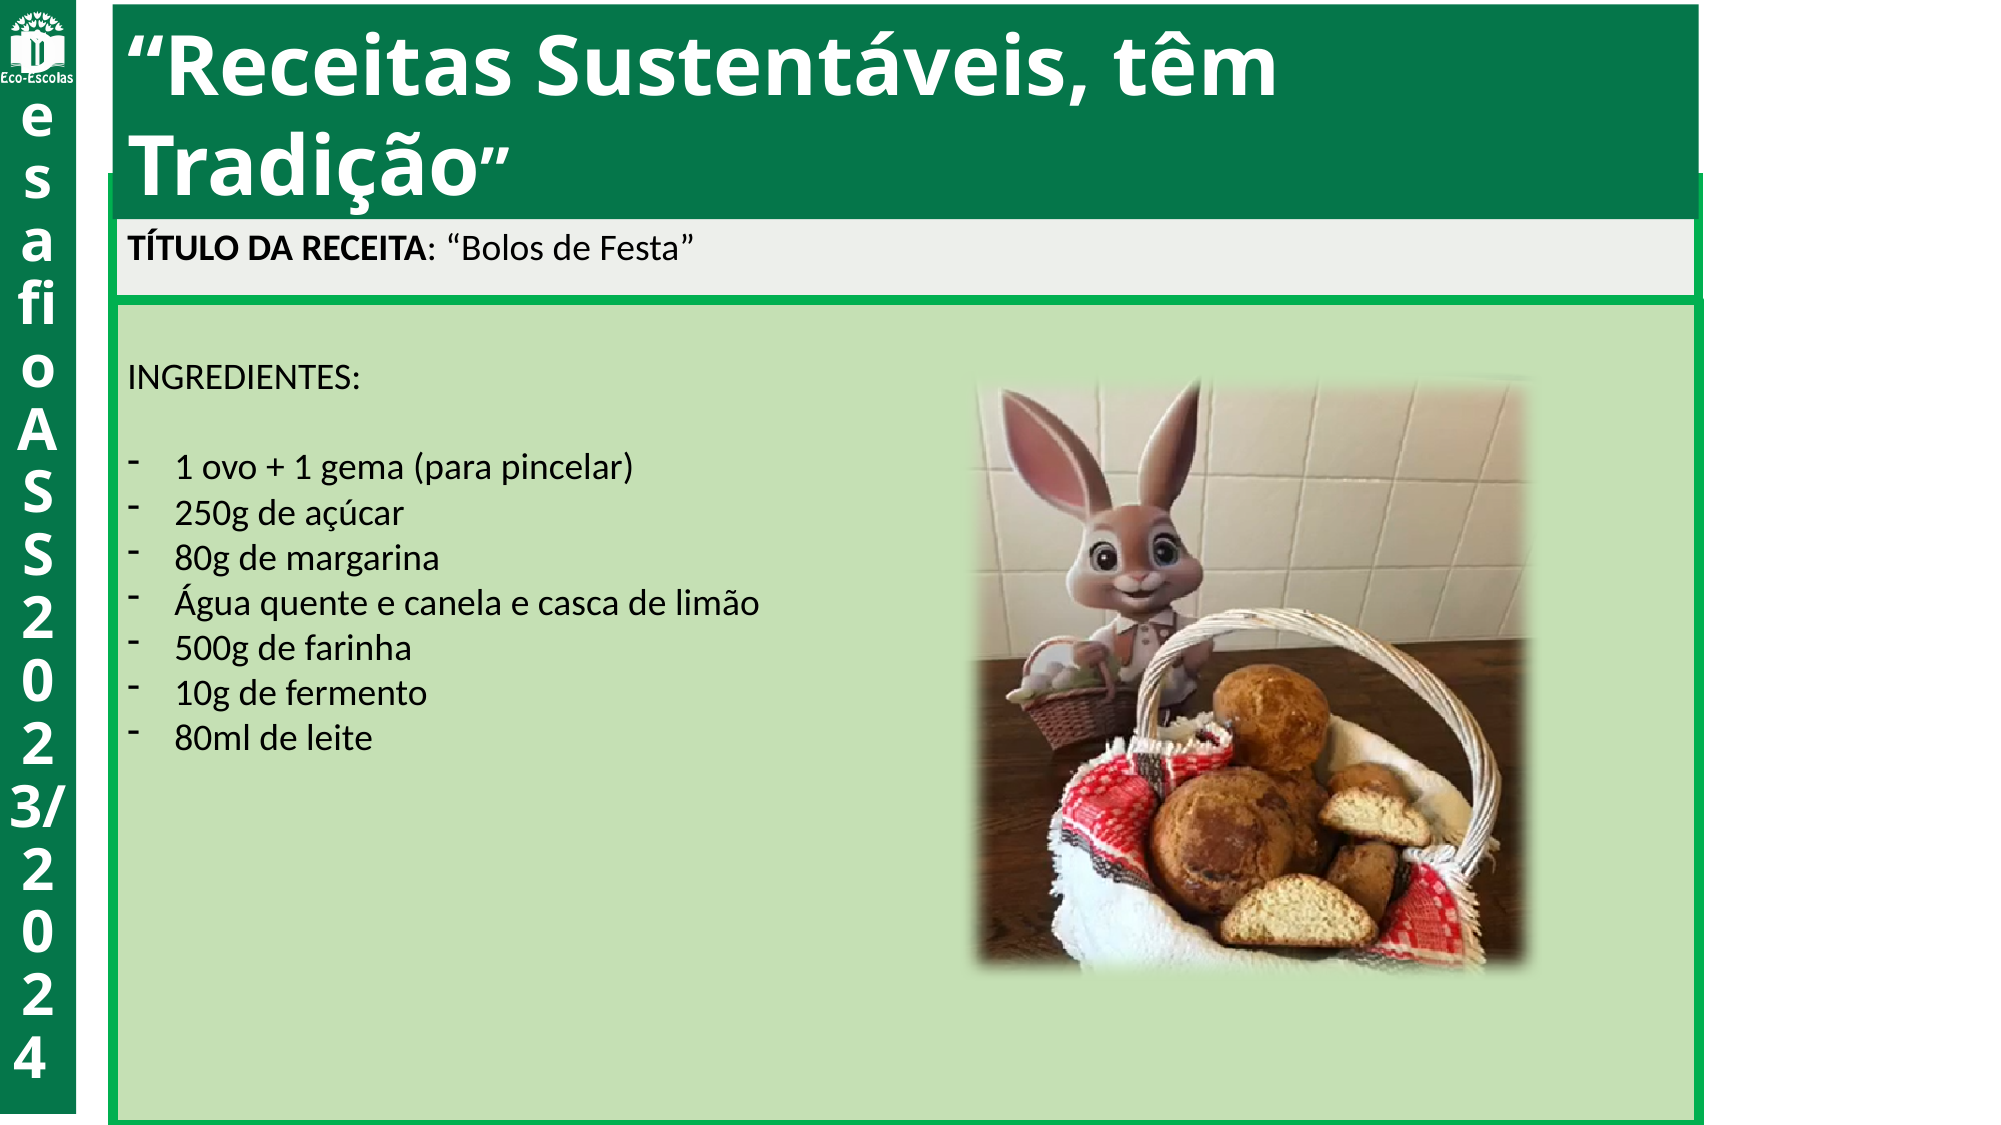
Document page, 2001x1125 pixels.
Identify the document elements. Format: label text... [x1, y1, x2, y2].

picture [1, 11, 73, 83]
text_box TÍTULO DA RECEITA: “Bolos de Festa” [112, 176, 1700, 314]
text_box “Receitas Sustentáveis, têm Tradição” [112, 4, 1699, 220]
picture [959, 370, 1543, 981]
text_box INGREDIENTES: 1 ovo + 1 gema (para pincelar) 250g de açúcar 80g de margarina Água quente e canela e casca de limão 500g de farinha 10g de fermento 80ml de leite [112, 300, 1699, 1125]
title Desafio ASS 2023/2024 [0, 0, 77, 1114]
